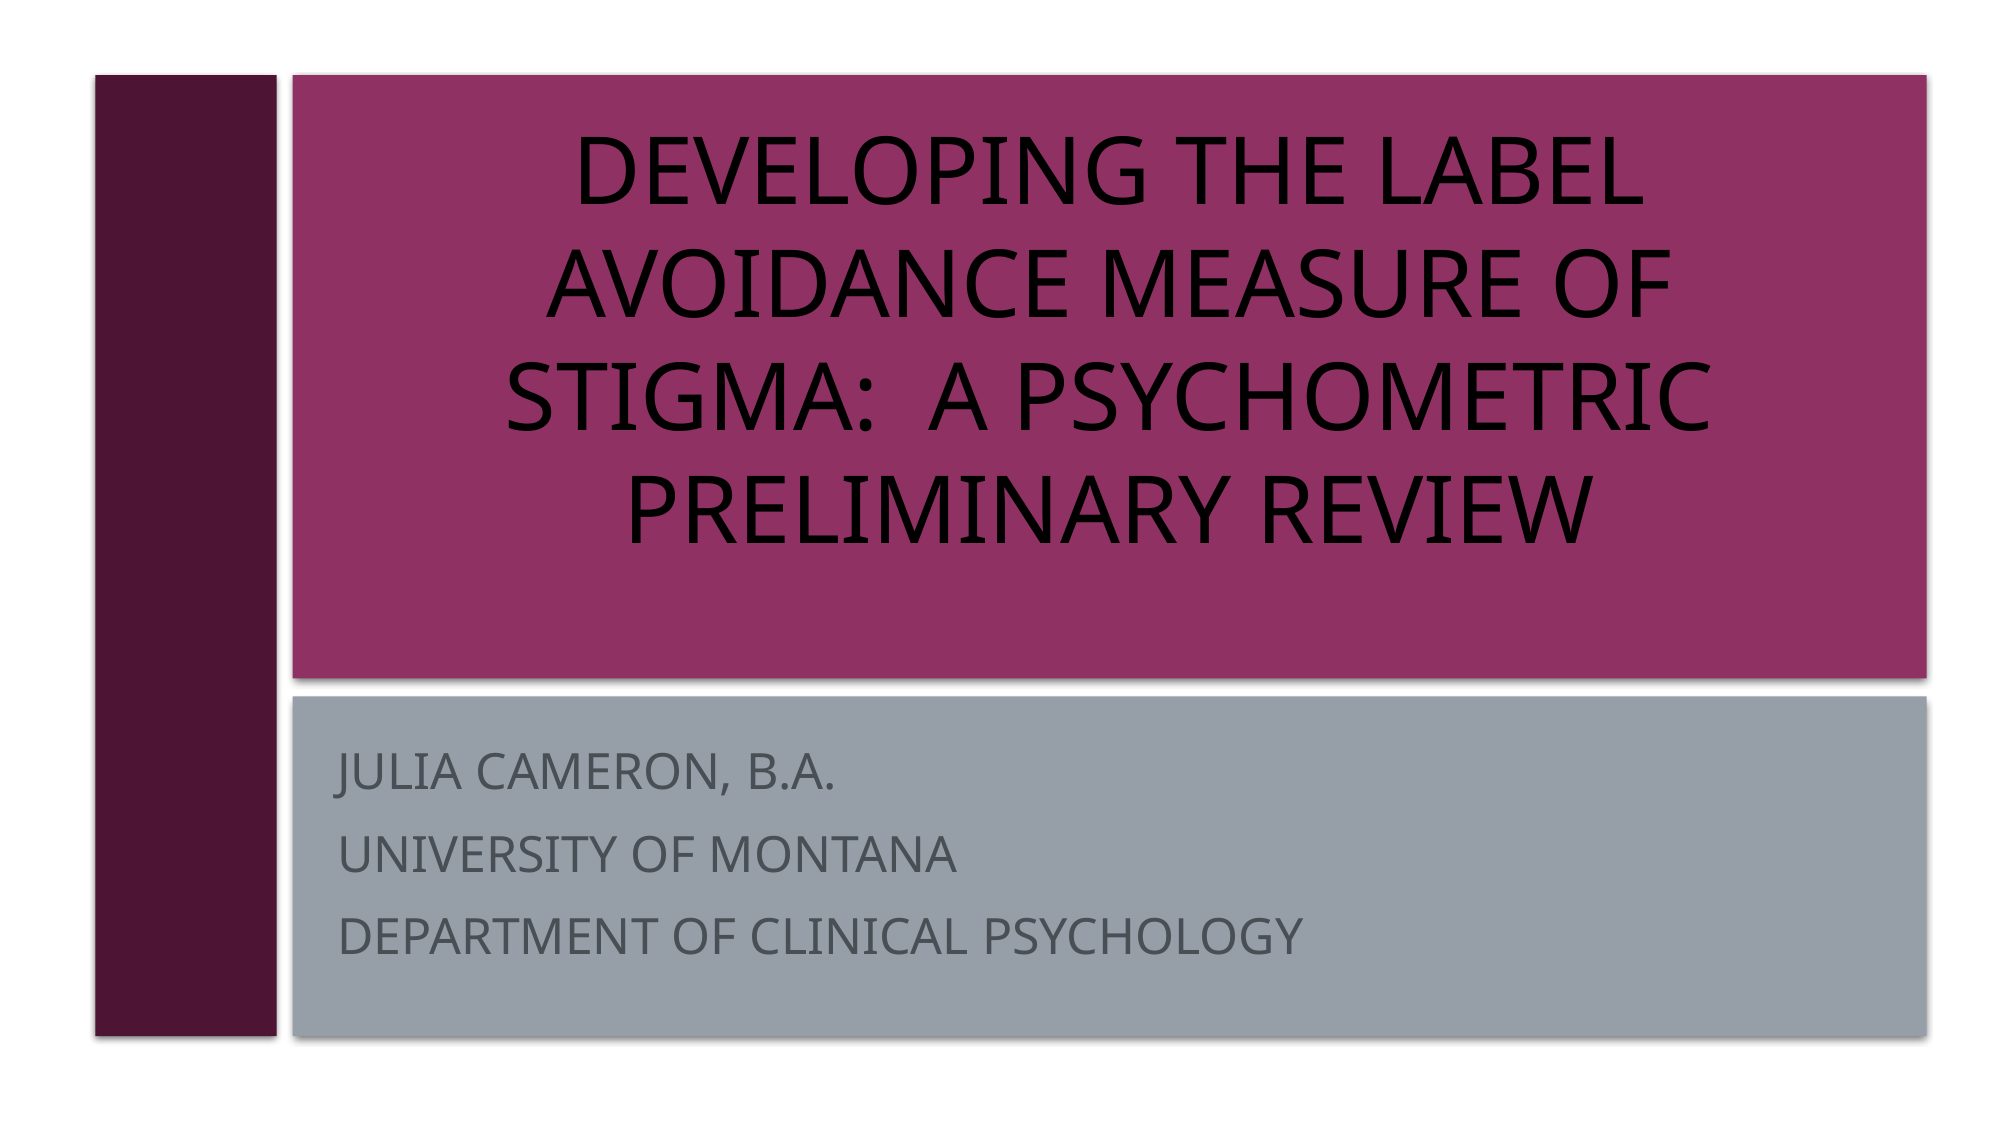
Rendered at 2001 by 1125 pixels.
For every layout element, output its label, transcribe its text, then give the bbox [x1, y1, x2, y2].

text_box [94, 74, 278, 1037]
text_box [292, 74, 1928, 679]
title Developing the Label Avoidance Measure of stigma: A psychometric preliminary review [488, 103, 1731, 650]
subtitle Julia Cameron, B.A. University of Montana Department of clinical psychology [322, 732, 1565, 1002]
text_box [292, 695, 1928, 1037]
text_box [0, 0, 2000, 1125]
